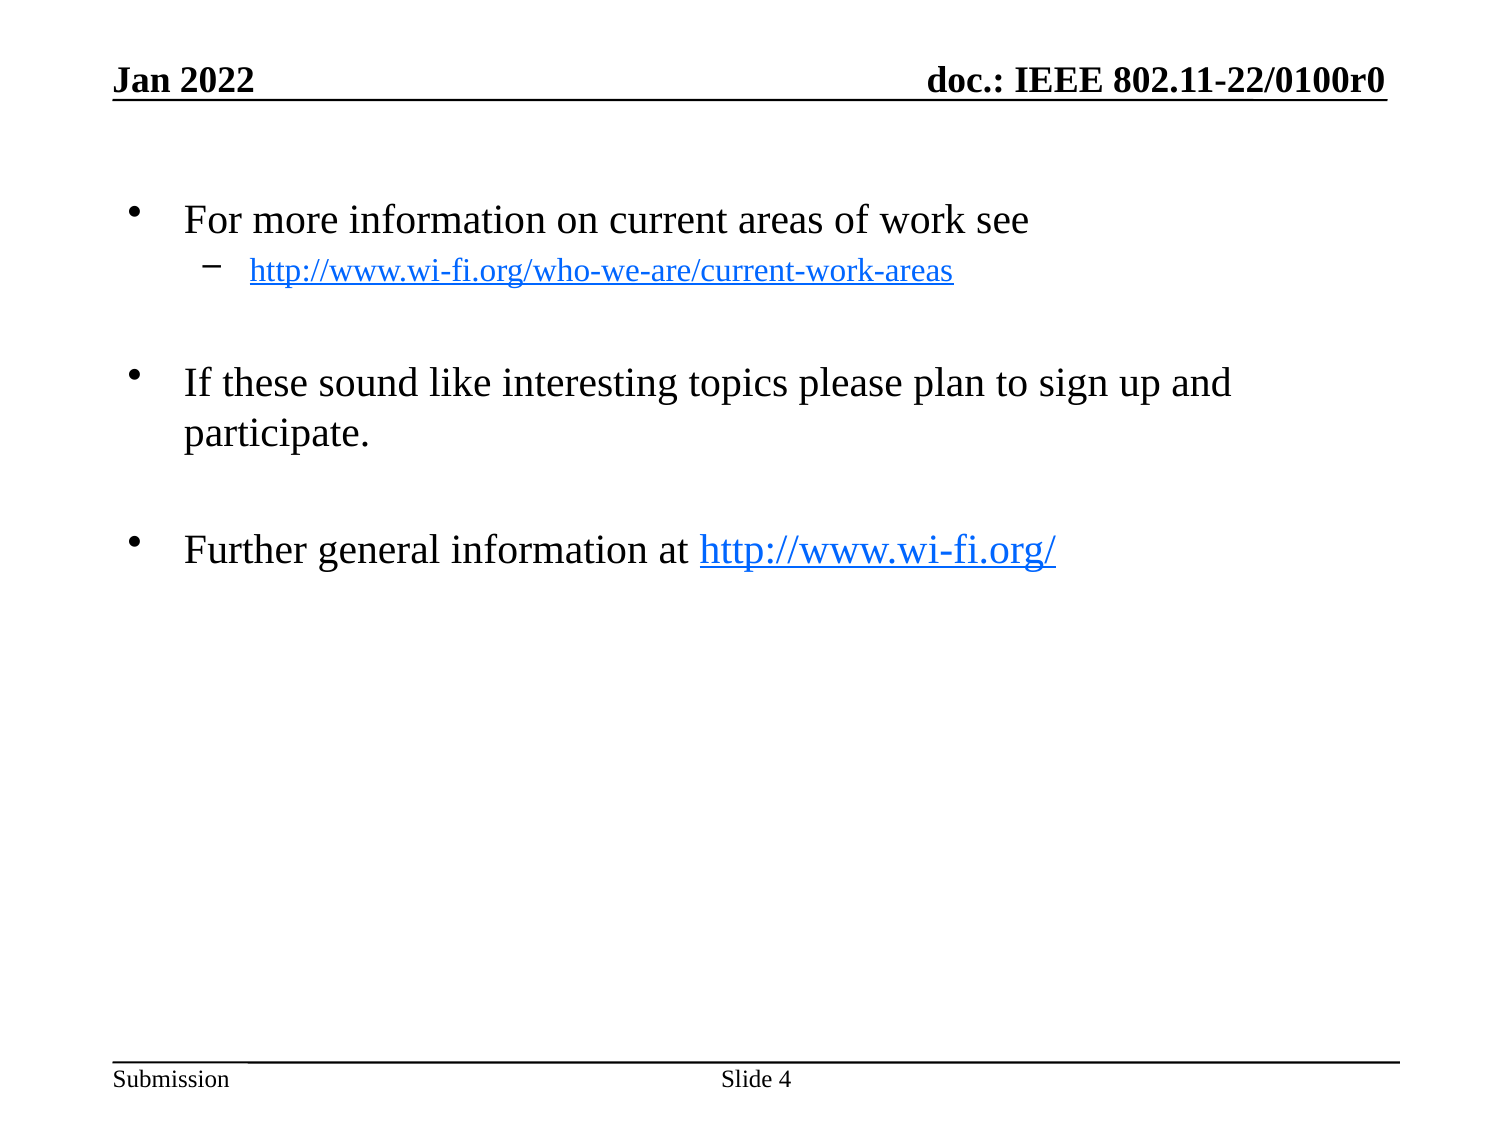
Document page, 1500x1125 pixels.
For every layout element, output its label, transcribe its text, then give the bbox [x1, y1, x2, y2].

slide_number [111, 54, 257, 101]
slide_number Slide 4 [712, 1061, 800, 1093]
list For more information on current areas of work see http://www.wi-fi.org/who-we-are/current-work-areas If these sound like interesting topics please plan to sign up and participate. Further general information at http://www.wi-fi.org/ [112, 125, 1388, 1047]
